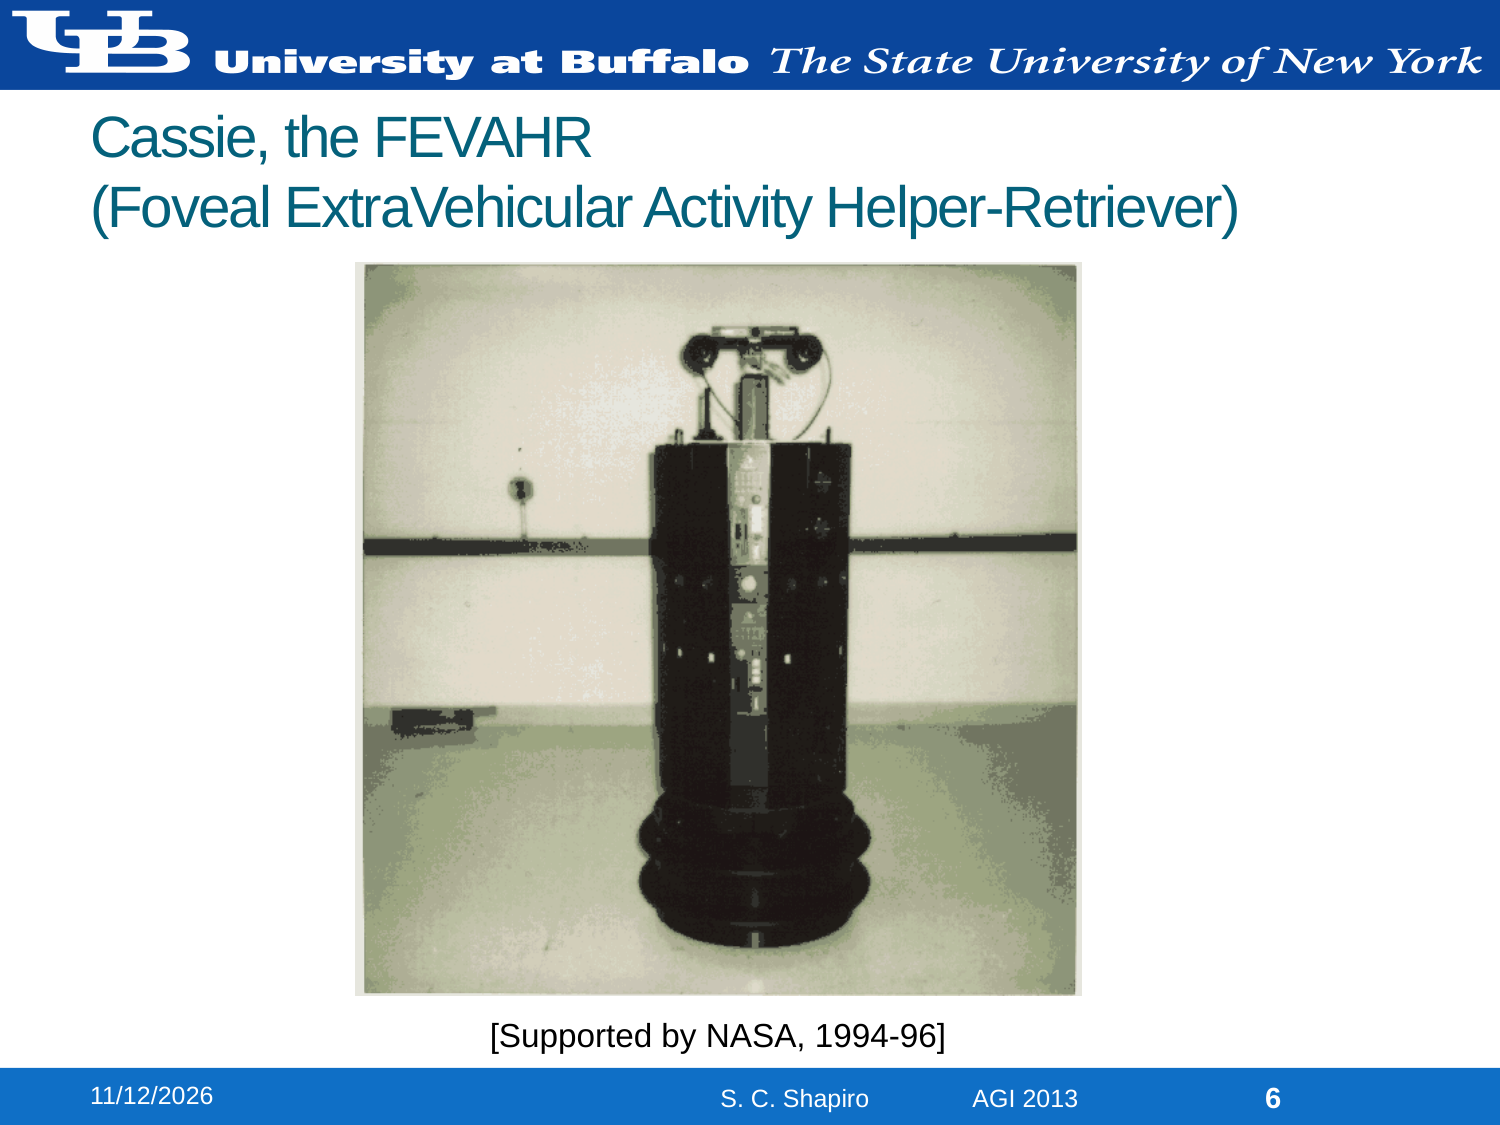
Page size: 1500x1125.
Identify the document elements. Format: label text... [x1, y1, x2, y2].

text_box [Supported by NASA, 1994-96] [475, 1006, 962, 1062]
title Cassie, the FEVAHR (Foveal ExtraVehicular Activity Helper-Retriever) [75, 87, 1425, 250]
slide_number 6 [1250, 1069, 1425, 1124]
footer S. C. Shapiro AGI 2013 [562, 1071, 1238, 1125]
picture [355, 262, 1082, 996]
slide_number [75, 1068, 550, 1122]
picture [0, 0, 1500, 90]
